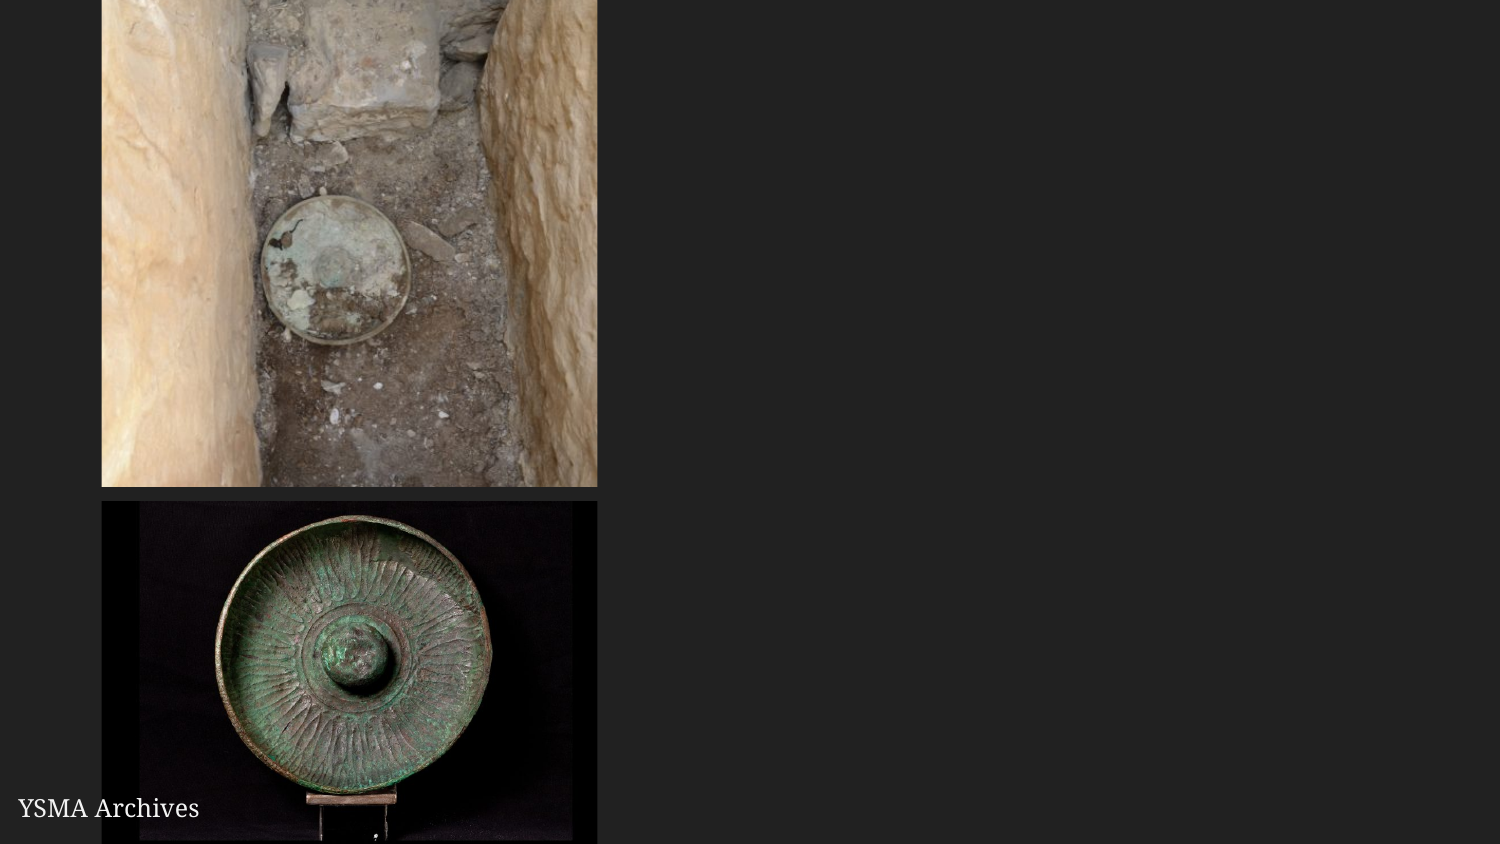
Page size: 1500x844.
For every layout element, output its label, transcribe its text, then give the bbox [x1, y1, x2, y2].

text_box YSMA Archives [0, 772, 96, 844]
picture [101, 0, 598, 487]
picture [101, 501, 598, 844]
